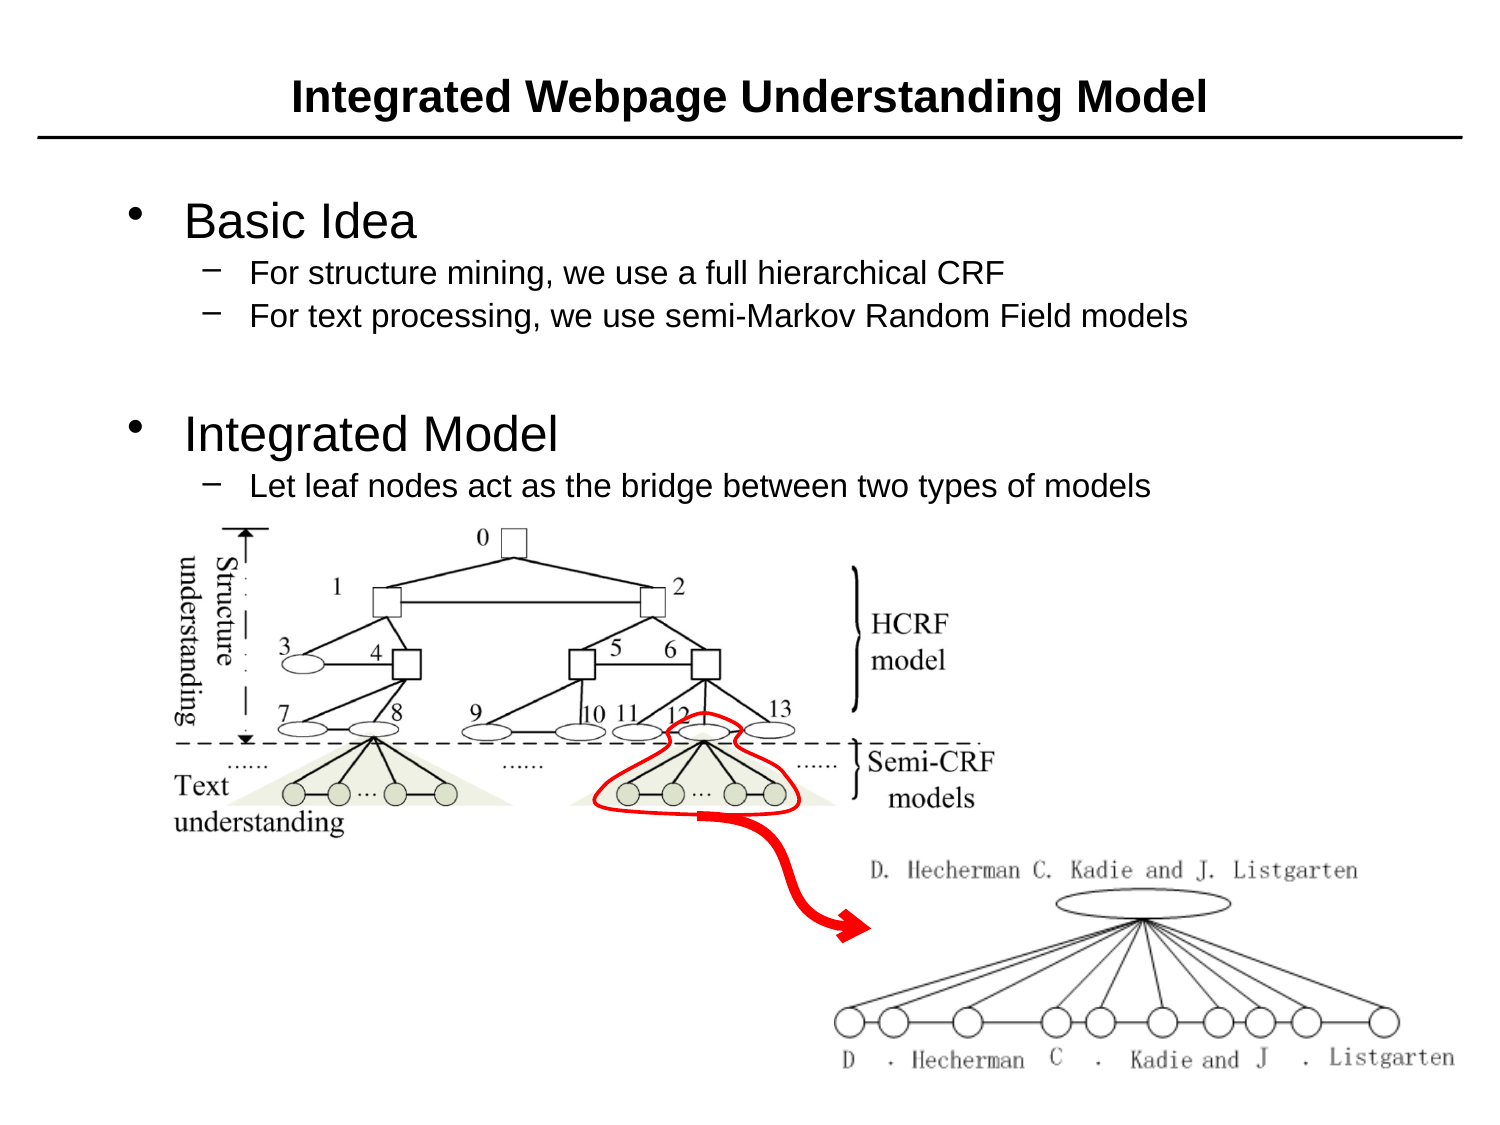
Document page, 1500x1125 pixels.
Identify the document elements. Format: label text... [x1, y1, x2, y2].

picture [172, 524, 996, 840]
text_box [696, 815, 872, 929]
picture [834, 852, 1456, 1076]
title Integrated Webpage Understanding Model [112, 0, 1388, 187]
list Basic Idea For structure mining, we use a full hierarchical CRF For text processing, we use semi-Markov Random Field models Integrated Model Let leaf nodes act as the bridge between two types of models [112, 187, 1388, 1001]
